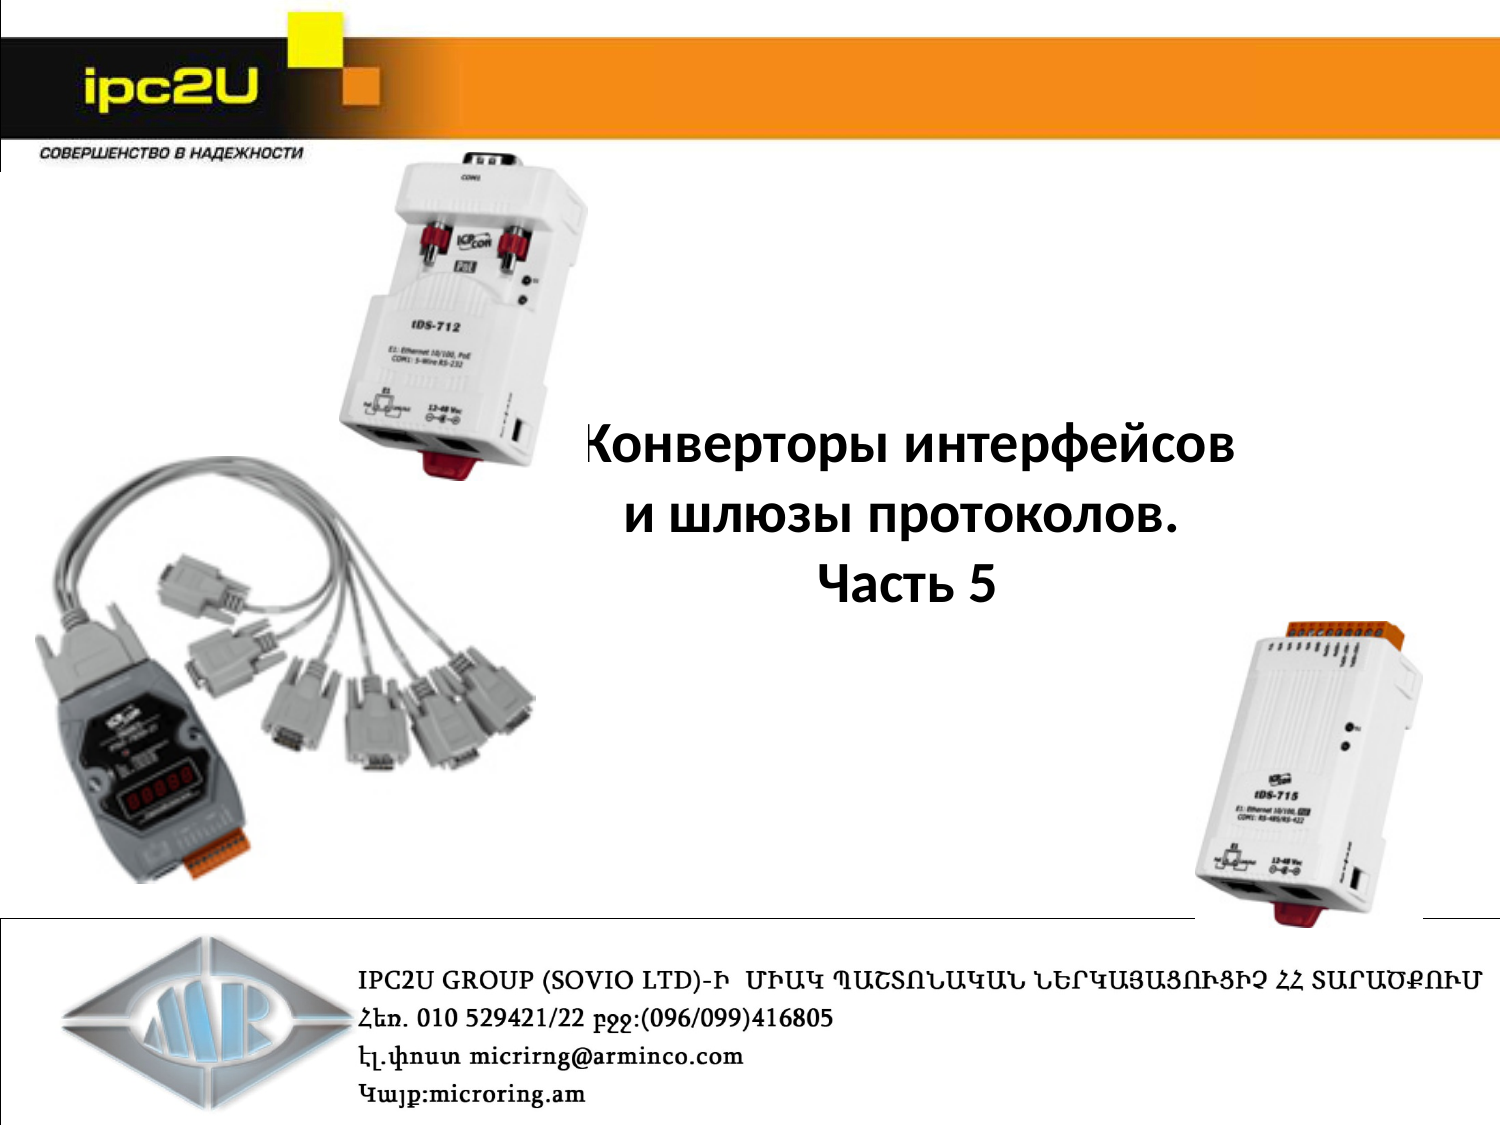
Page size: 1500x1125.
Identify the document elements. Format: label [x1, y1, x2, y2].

picture [1195, 620, 1423, 929]
text_box [0, 0, 1500, 1125]
picture [34, 152, 589, 884]
